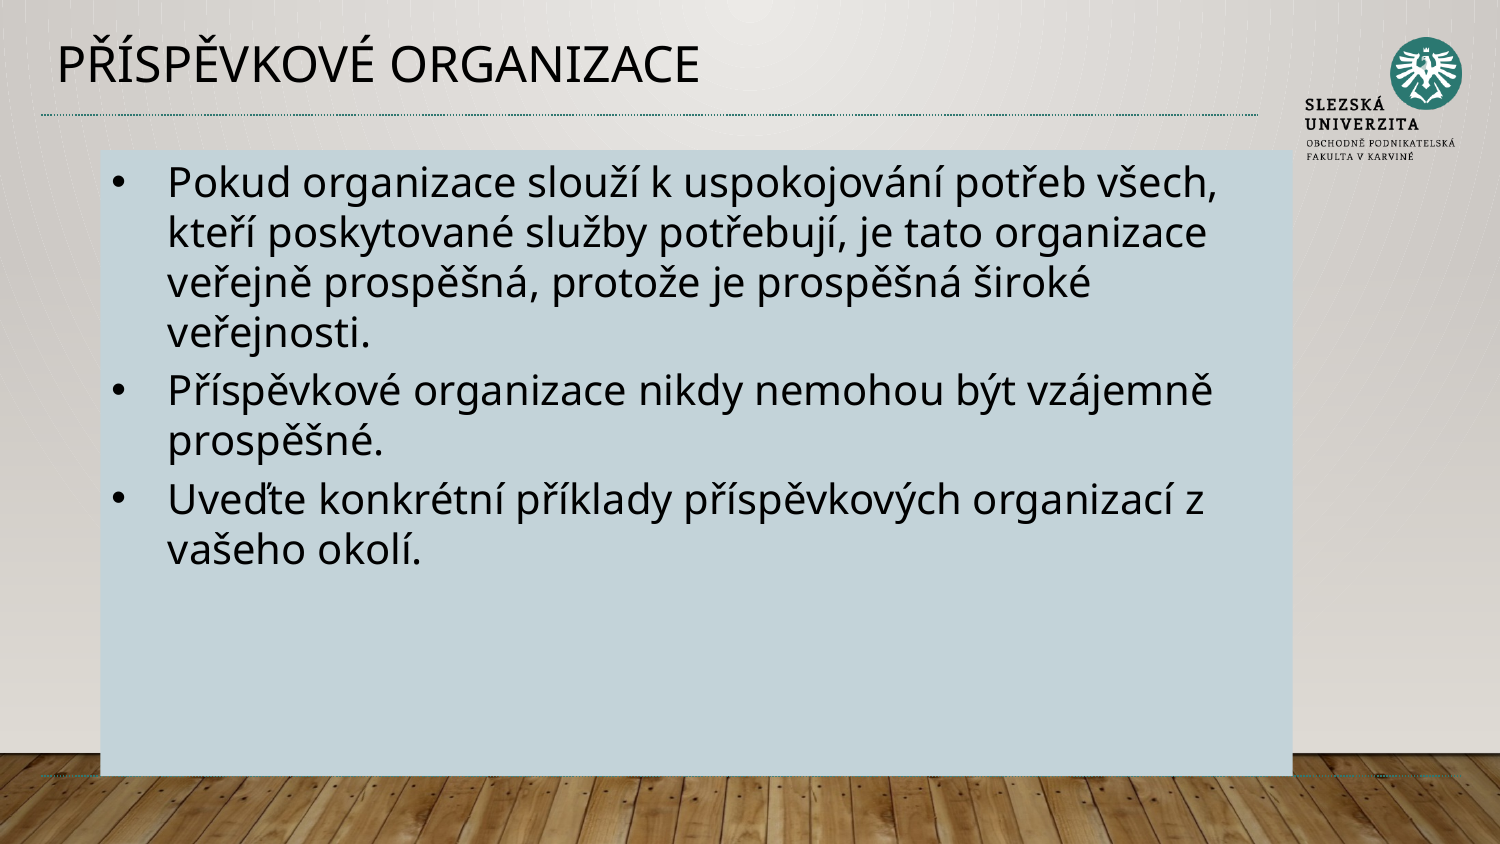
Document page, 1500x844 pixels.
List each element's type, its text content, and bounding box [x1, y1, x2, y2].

title Příspěvkové organizace [41, 32, 904, 116]
picture [0, 753, 1500, 844]
picture [1305, 37, 1462, 160]
text_box Pokud organizace slouží k uspokojování potřeb všech, kteří poskytované služby potřebují, je tato organizace veřejně prospěšná, protože je prospěšná široké veřejnosti. Příspěvkové organizace nikdy nemohou být vzájemně prospěšné. Uveďte konkrétní příklady příspěvkových organizací z vašeho okolí. [100, 150, 1293, 777]
